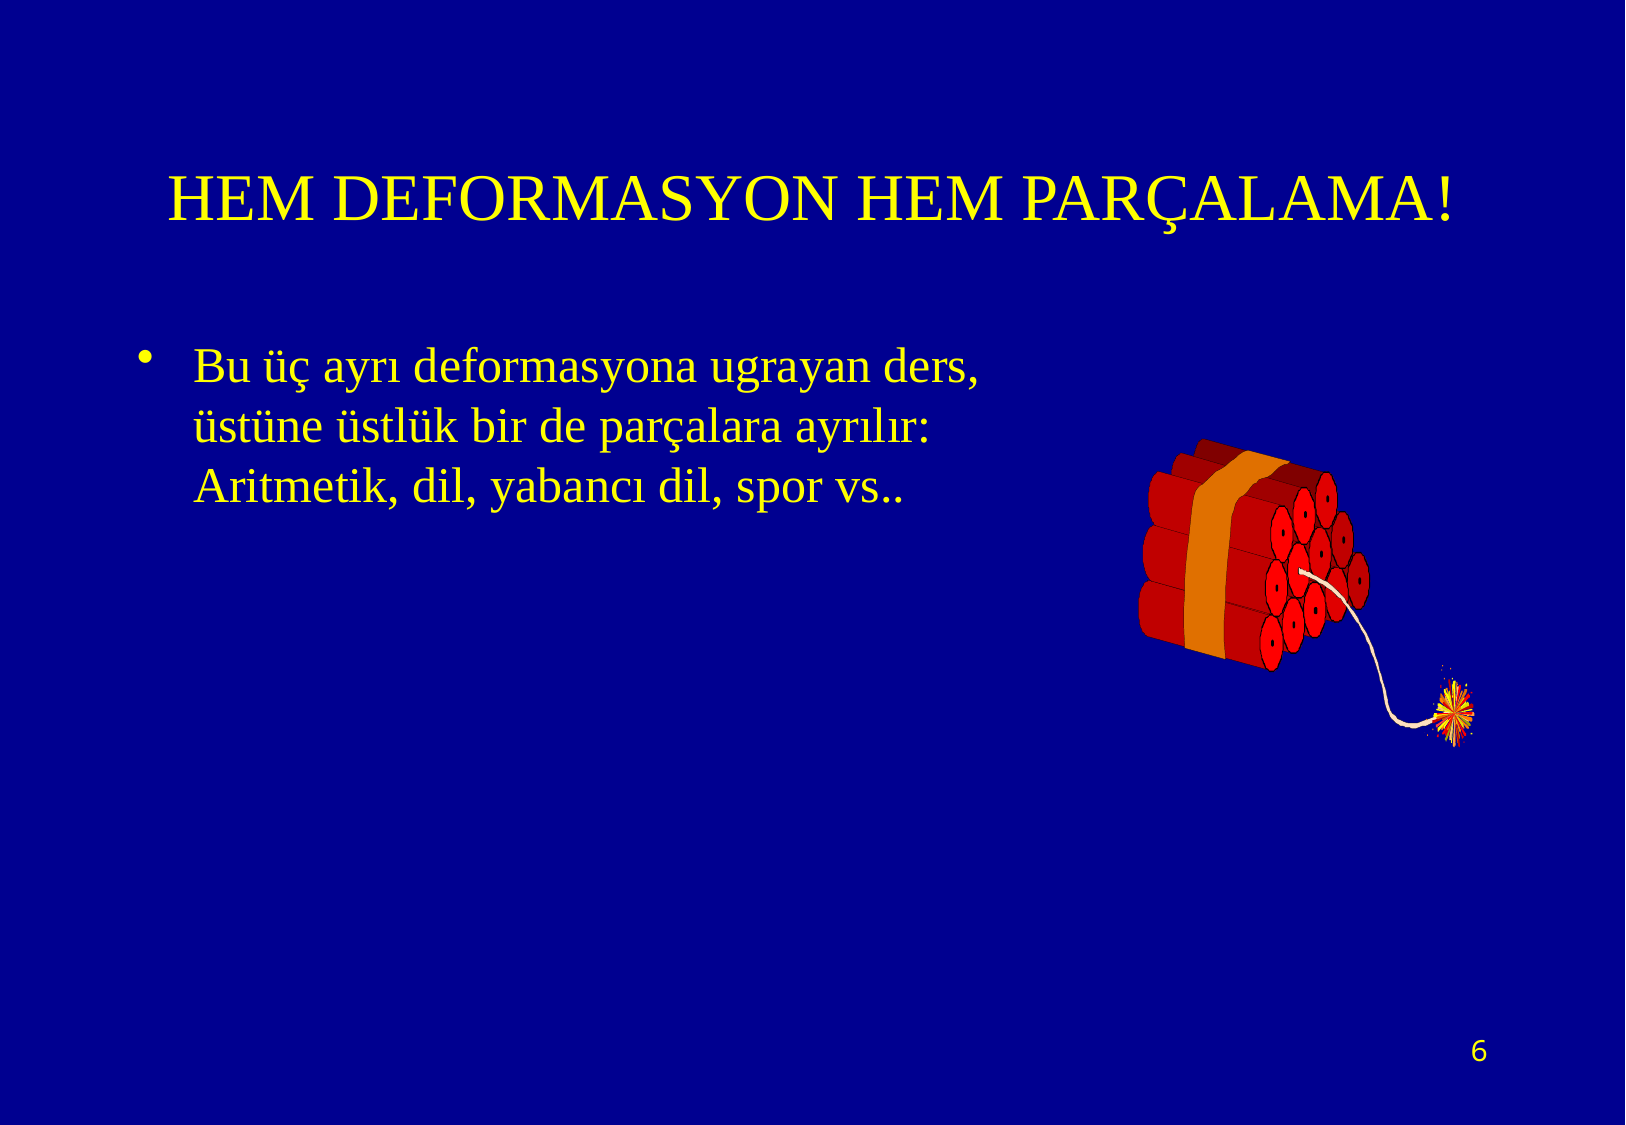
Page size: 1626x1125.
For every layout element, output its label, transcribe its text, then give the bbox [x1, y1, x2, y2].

slide_number 6 [1164, 1024, 1504, 1101]
list Bu üç ayrı deformasyona ugrayan ders, üstüne üstlük bir de parçalara ayrılır: Aritmetik, dil, yabancı dil, spor vs.. [121, 324, 1111, 951]
title HEM DEFORMASYON HEM PARÇALAMA! [121, 99, 1504, 288]
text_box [1137, 437, 1477, 751]
